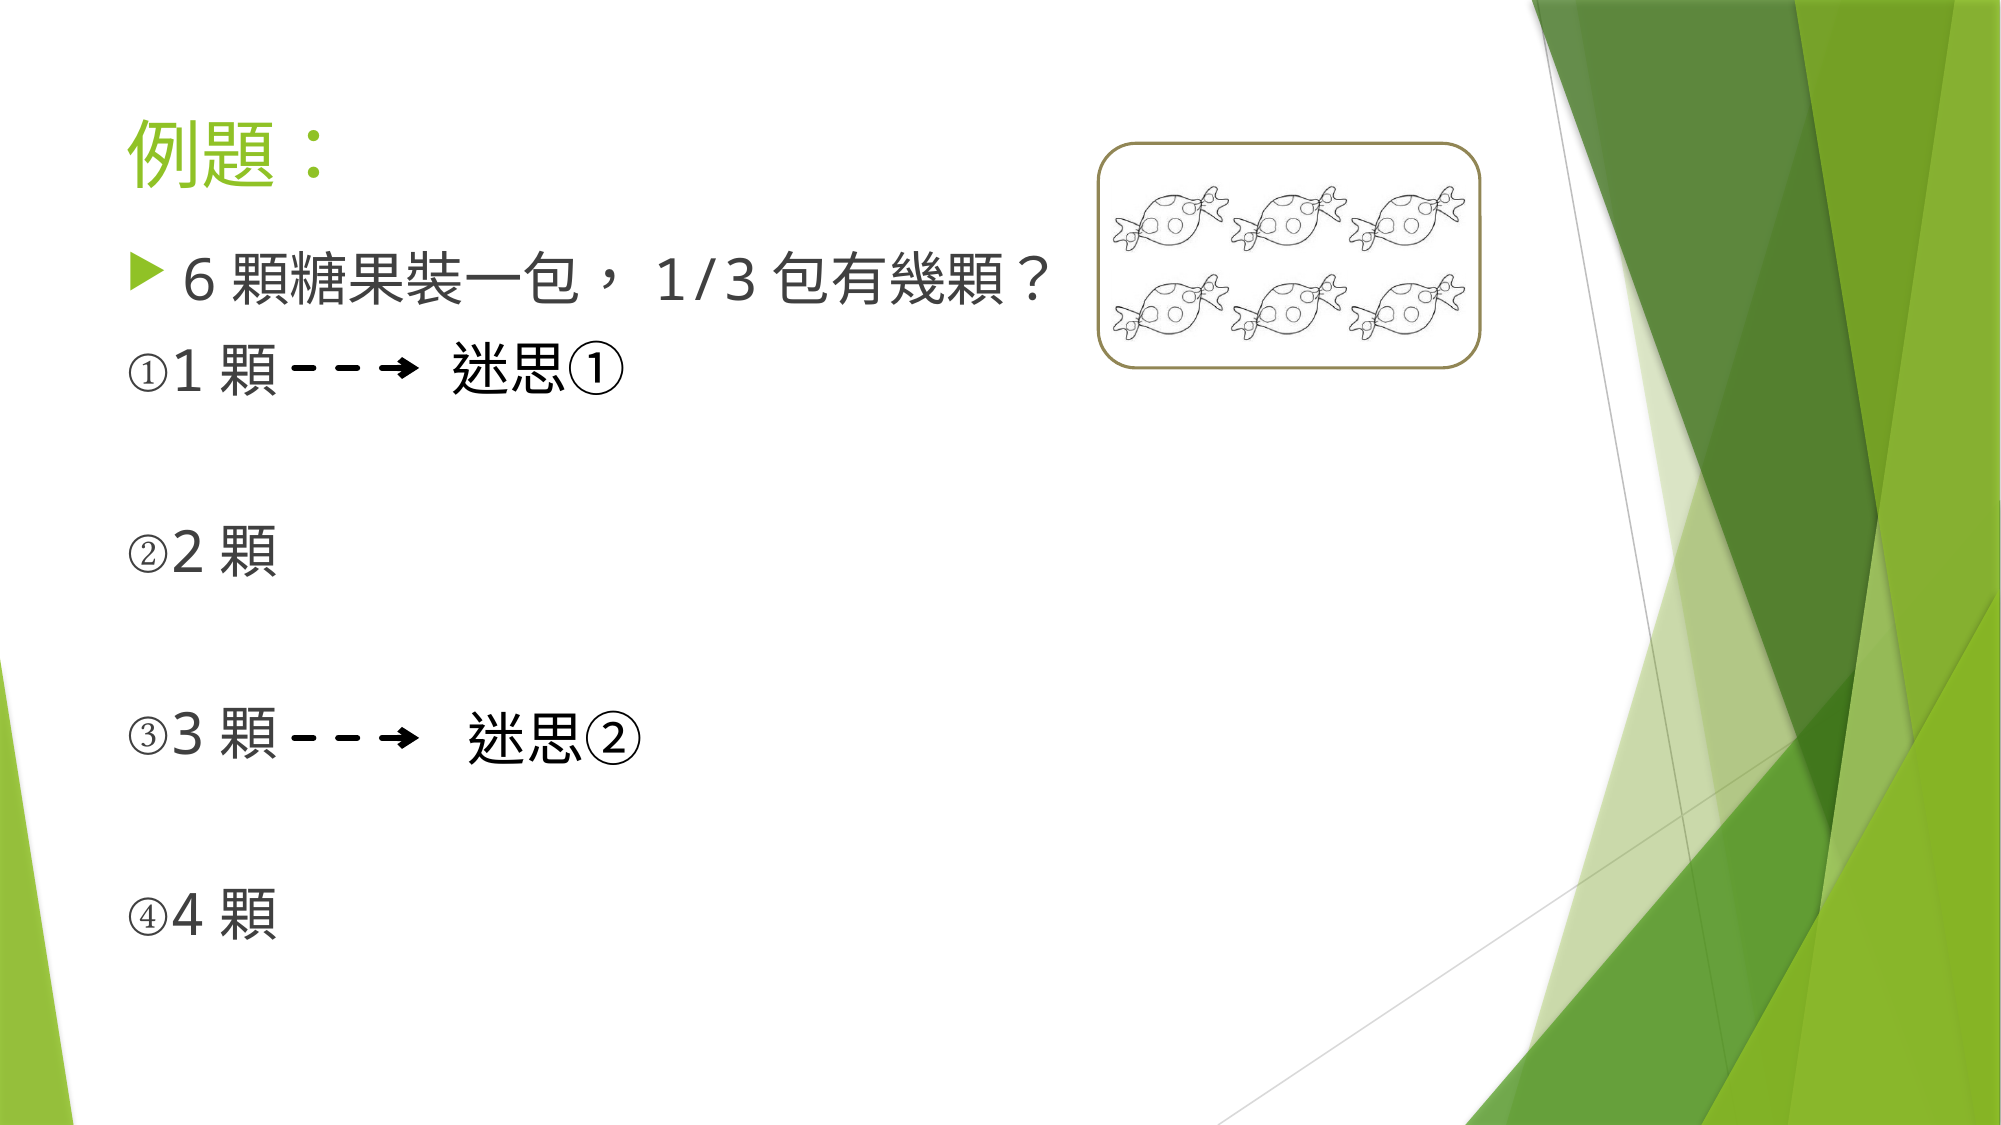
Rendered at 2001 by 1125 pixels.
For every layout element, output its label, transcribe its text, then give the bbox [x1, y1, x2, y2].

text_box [293, 324, 643, 412]
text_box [293, 694, 660, 782]
list 6顆糖果裝一包，1/3包有幾顆？ ①1顆 ②2顆 ③3顆 ④4顆 [111, 234, 1522, 991]
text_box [1097, 142, 1481, 369]
title 例題： [111, 99, 1522, 234]
